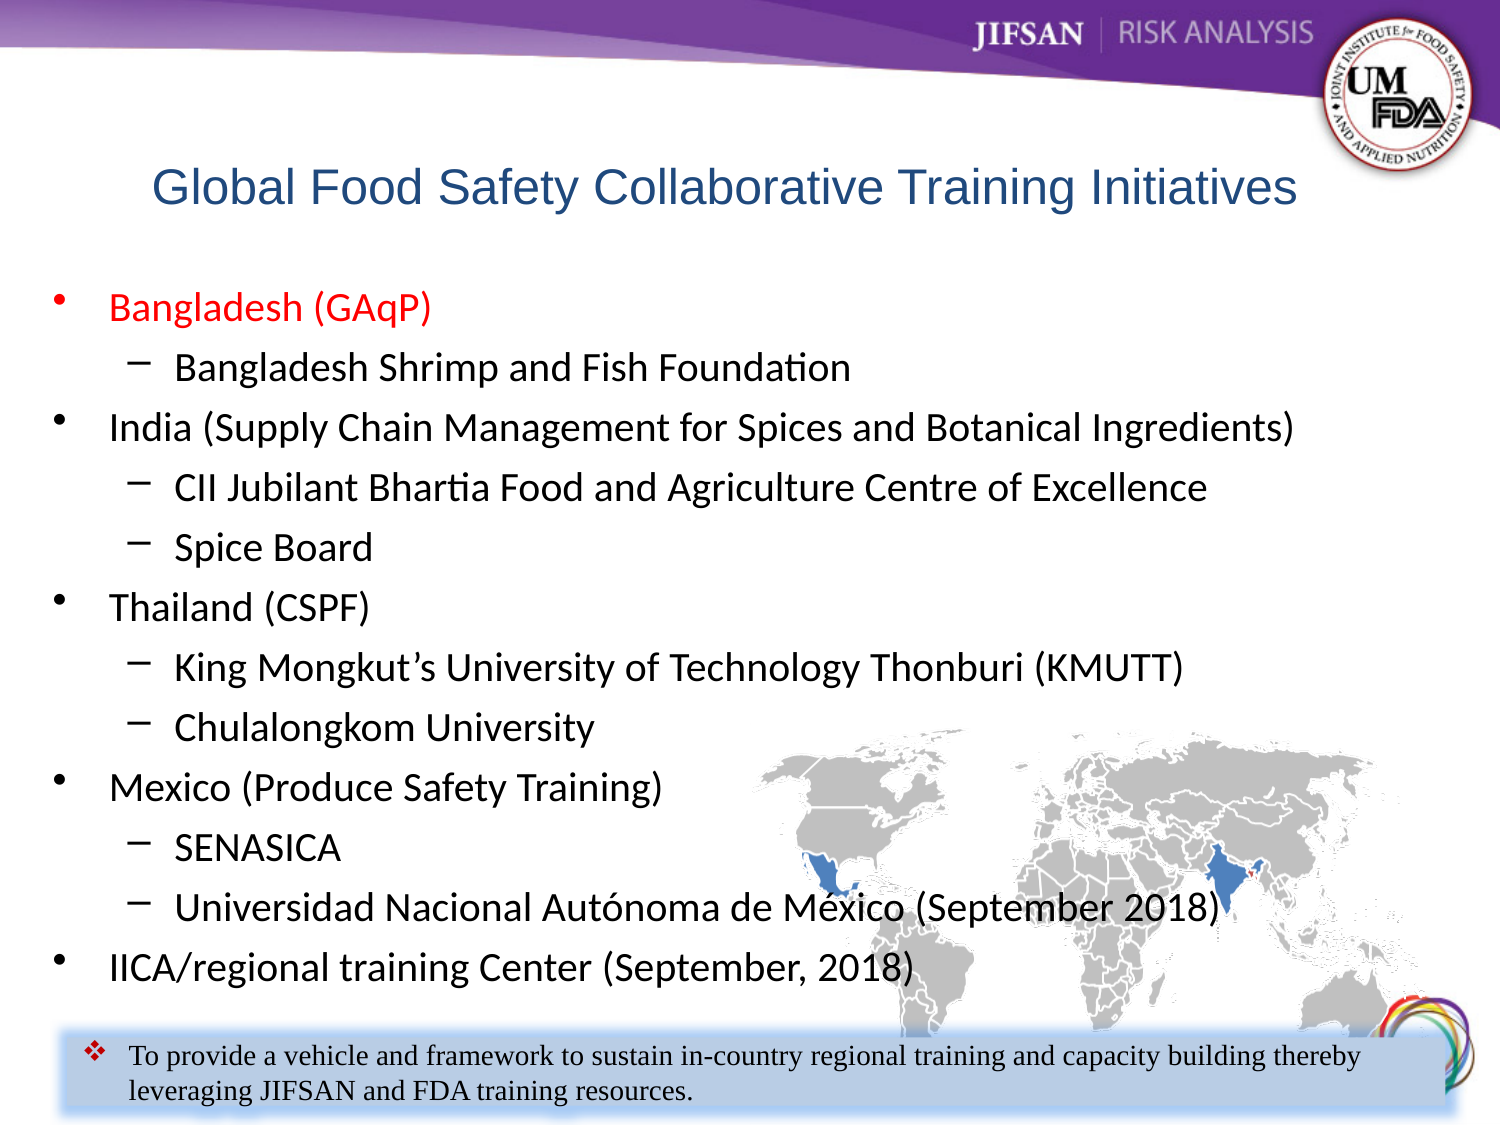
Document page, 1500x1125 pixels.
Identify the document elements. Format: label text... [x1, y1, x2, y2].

text_box Global Food Safety Collaborative Training Initiatives [37, 107, 1413, 263]
text_box Bangladesh (GAqP) Bangladesh Shrimp and Fish Foundation India (Supply Chain Management for Spices and Botanical Ingredients) CII Jubilant Bhartia Food and Agriculture Centre of Excellence Spice Board Thailand (CSPF) King Mongkut’s University of Technology Thonburi (KMUTT) Chulalongkom University Mexico (Produce Safety Training) SENASICA Universidad Nacional Autónoma de México (September 2018) IICA/regional training Center (September, 2018) [37, 262, 1388, 1000]
text_box To provide a vehicle and framework to sustain in-country regional training and capacity building thereby leveraging JIFSAN and FDA training resources. [65, 1035, 744, 1108]
picture [0, 0, 1500, 1125]
